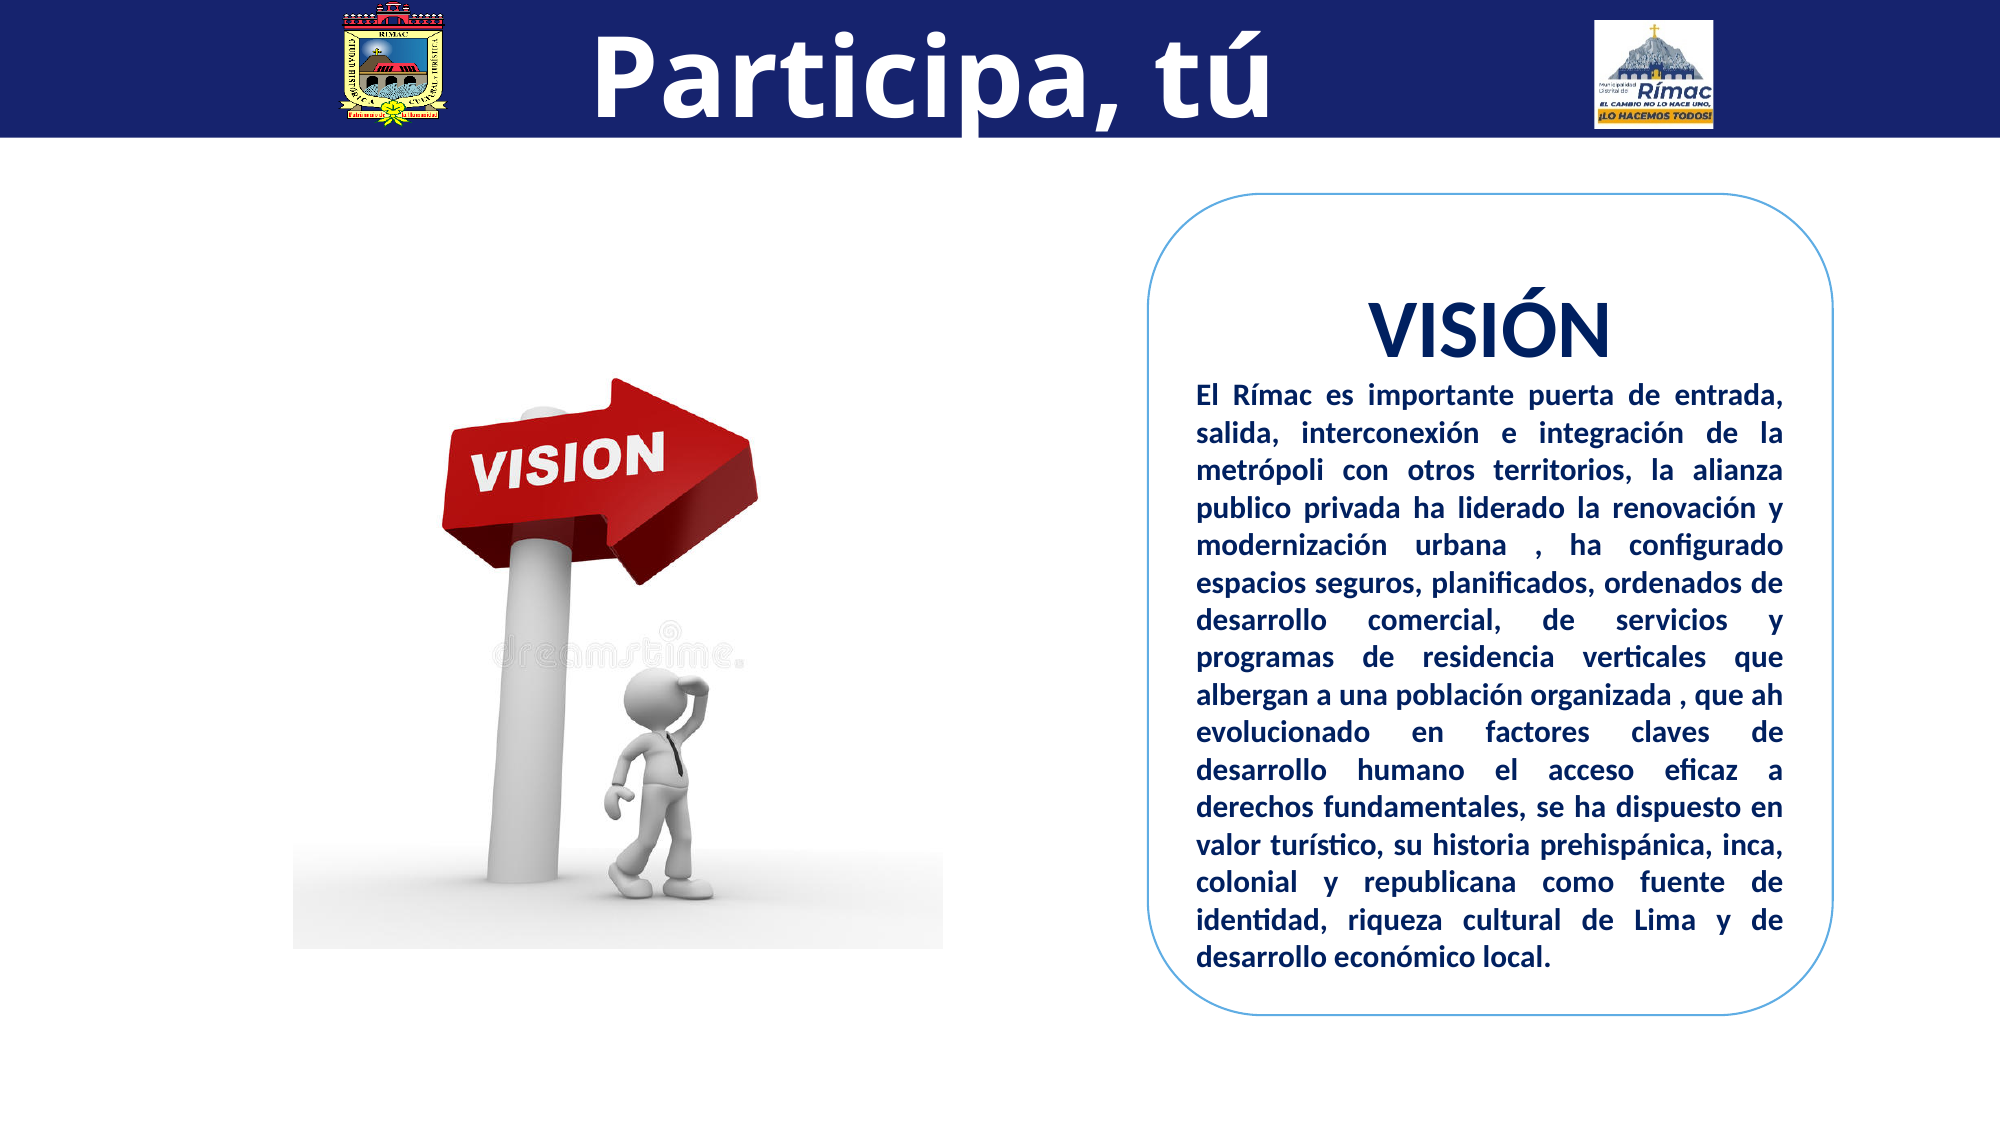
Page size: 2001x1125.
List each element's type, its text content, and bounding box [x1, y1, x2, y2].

text_box Participa, tú decides... [573, 0, 1546, 283]
picture [293, 339, 943, 949]
text_box [1546, 0, 2000, 139]
text_box [0, 0, 573, 139]
picture [1594, 20, 1714, 129]
text_box VISIÓN El Rímac es importante puerta de entrada, salida, interconexión e integración de la metrópoli con otros territorios, la alianza publico privada ha liderado la renovación y modernización urbana , ha configurado espacios seguros, planificados, ordenados de desarrollo comercial, de servicios y programas de residencia verticales que albergan a una población organizada , que ah evolucionado en factores claves de desarrollo humano el acceso eficaz a derechos fundamentales, se ha dispuesto en valor turístico, su historia prehispánica, inca, colonial y republicana como fuente de identidad, riqueza cultural de Lima y de desarrollo económico local. [1146, 192, 1834, 1017]
picture [338, 1, 448, 128]
